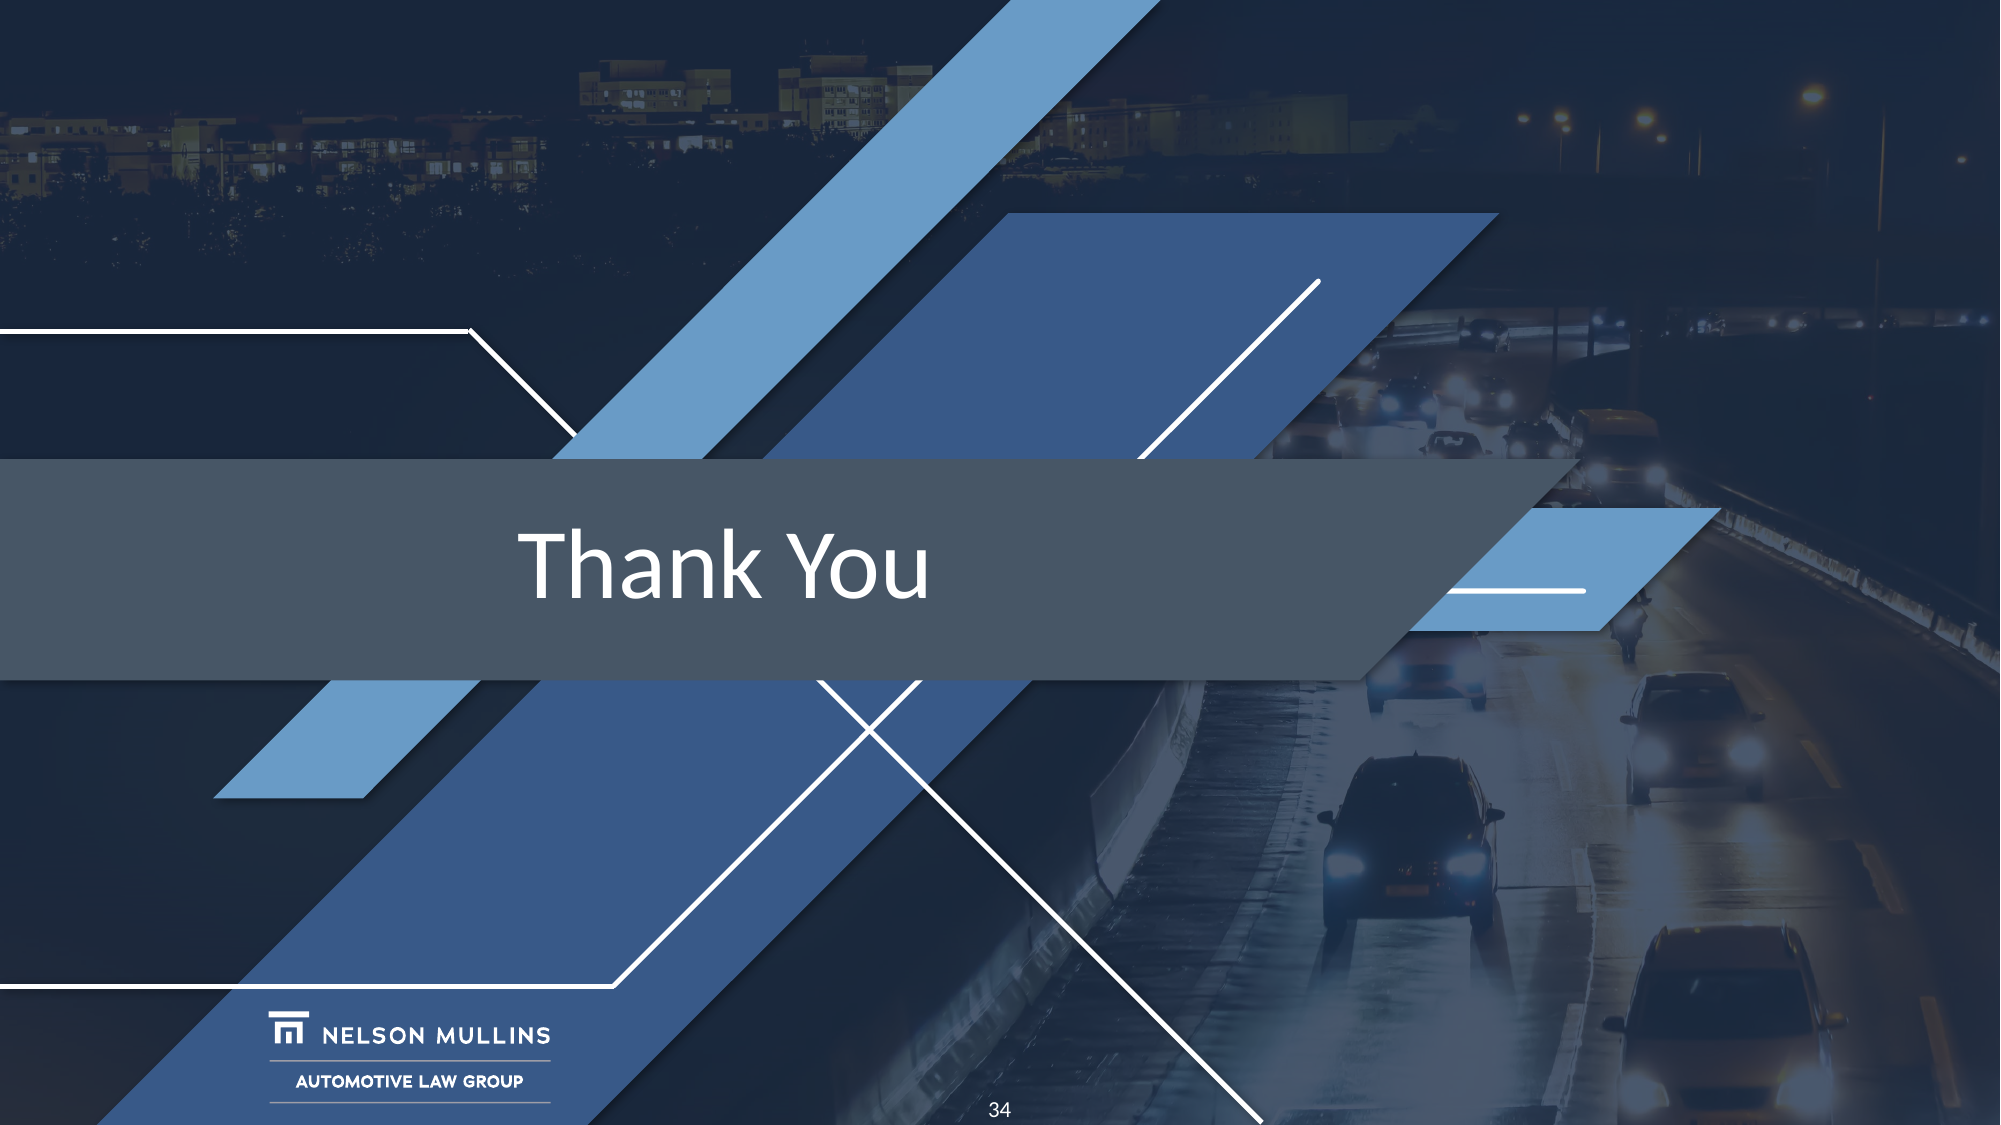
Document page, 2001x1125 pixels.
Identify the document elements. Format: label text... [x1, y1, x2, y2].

slide_number 34 [907, 1087, 1093, 1125]
title Thank You [0, 457, 1451, 676]
